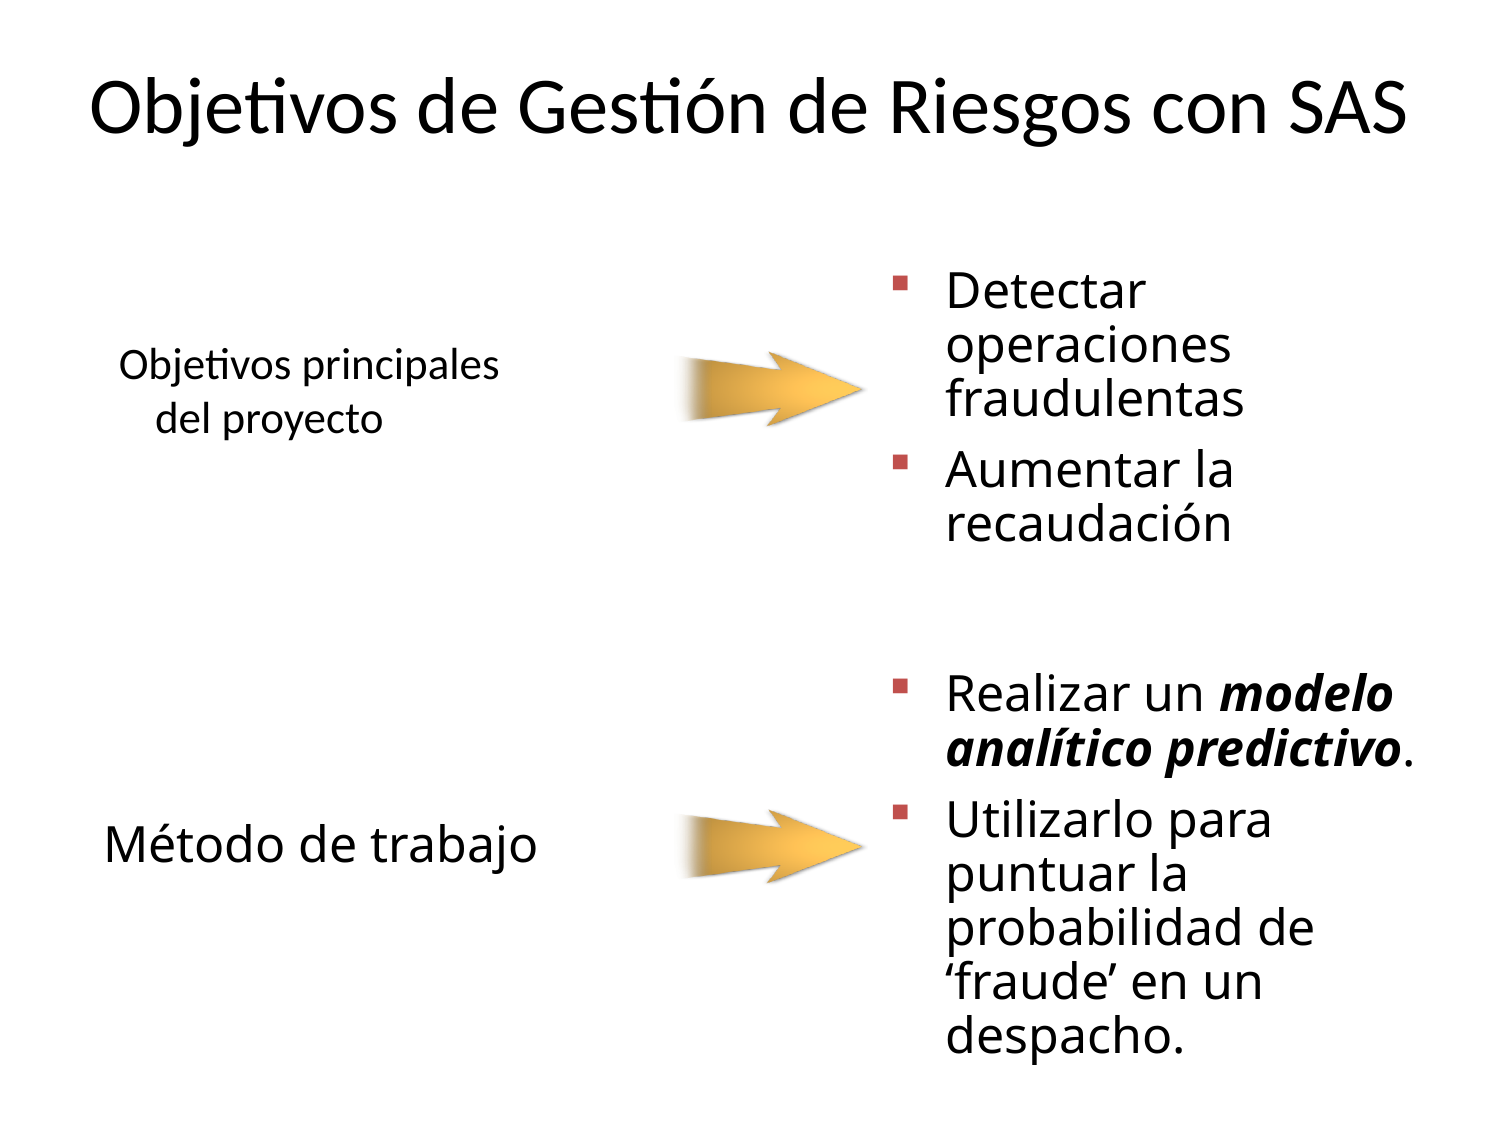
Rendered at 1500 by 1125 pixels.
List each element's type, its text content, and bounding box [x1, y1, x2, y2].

picture [673, 805, 868, 888]
picture [673, 347, 868, 430]
text_box Detectar operaciones fraudulentas Aumentar la recaudación [873, 257, 1453, 560]
text_box Objetivos de Gestión de Riesgos con SAS [0, 45, 1500, 233]
text_box Realizar un modelo analítico predictivo. Utilizarlo para puntuar la probabilidad de ‘fraude’ en un despacho. [873, 661, 1453, 1072]
text_box Método de trabajo [88, 811, 668, 881]
text_box Objetivos principales del proyecto [88, 327, 668, 451]
